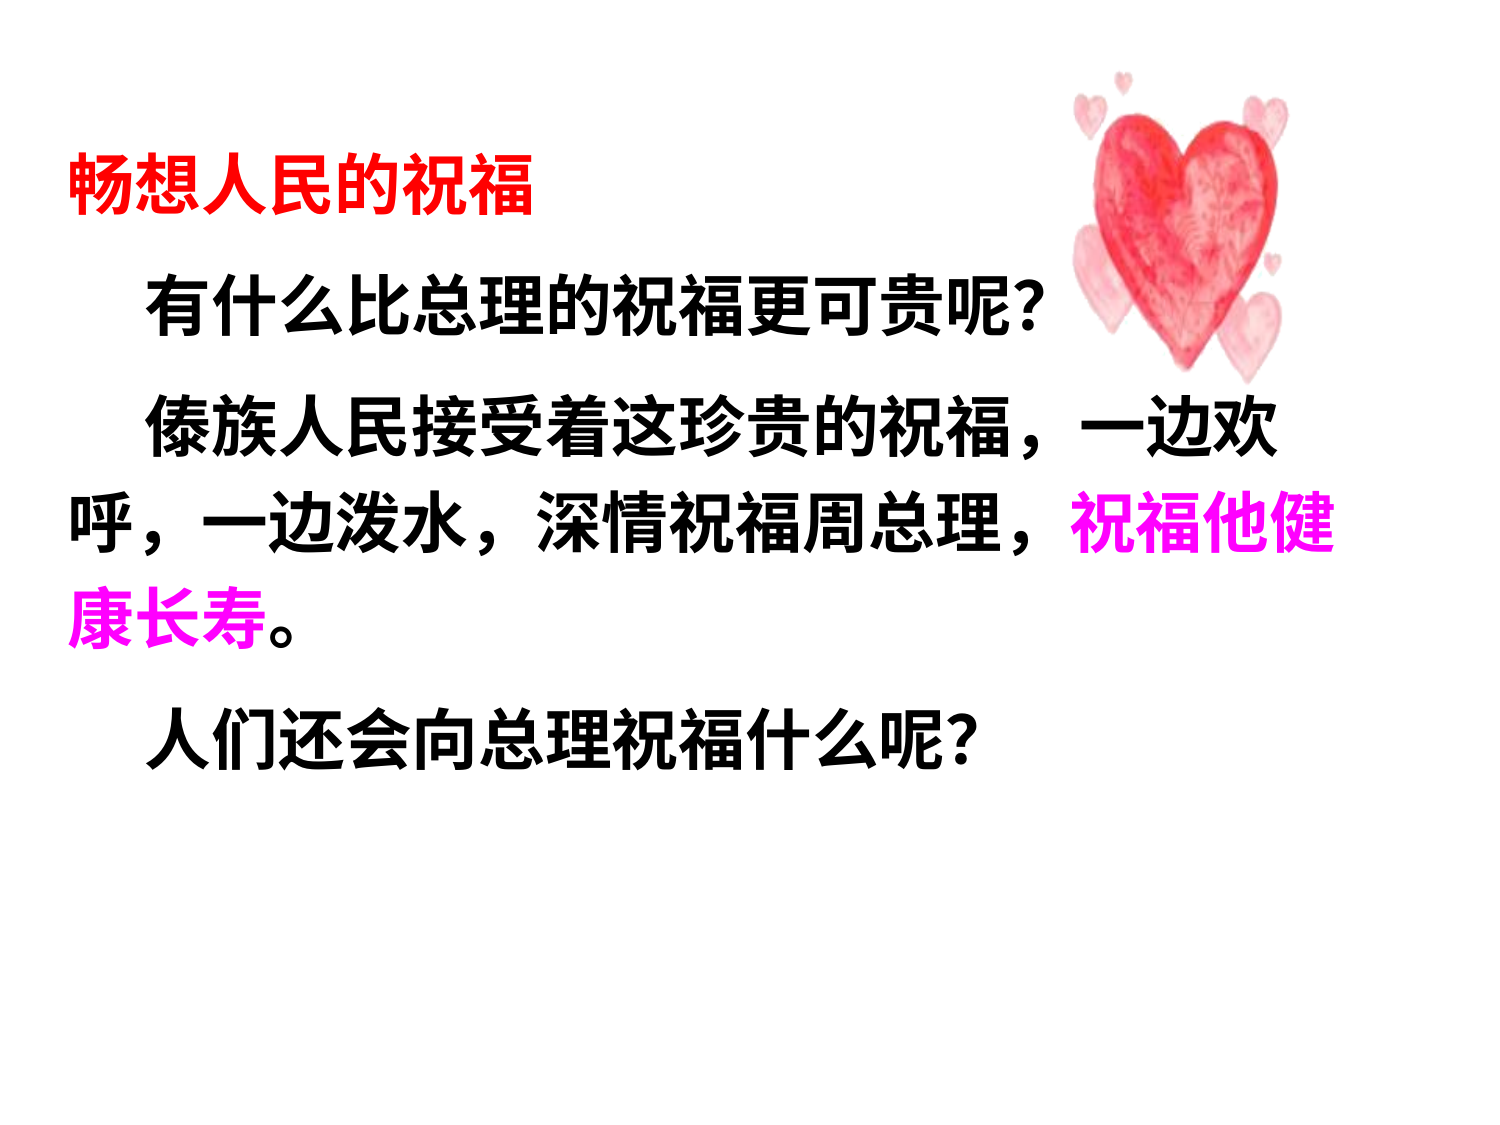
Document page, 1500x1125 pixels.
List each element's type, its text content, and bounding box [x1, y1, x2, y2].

picture [1000, 0, 1365, 434]
text_box 畅想人民的祝福 有什么比总理的祝福更可贵呢？ 傣族人民接受着这珍贵的祝福，一边欢呼，一边泼水，深情祝福周总理，祝福他健康长寿。 人们还会向总理祝福什么呢？ [53, 119, 1383, 785]
